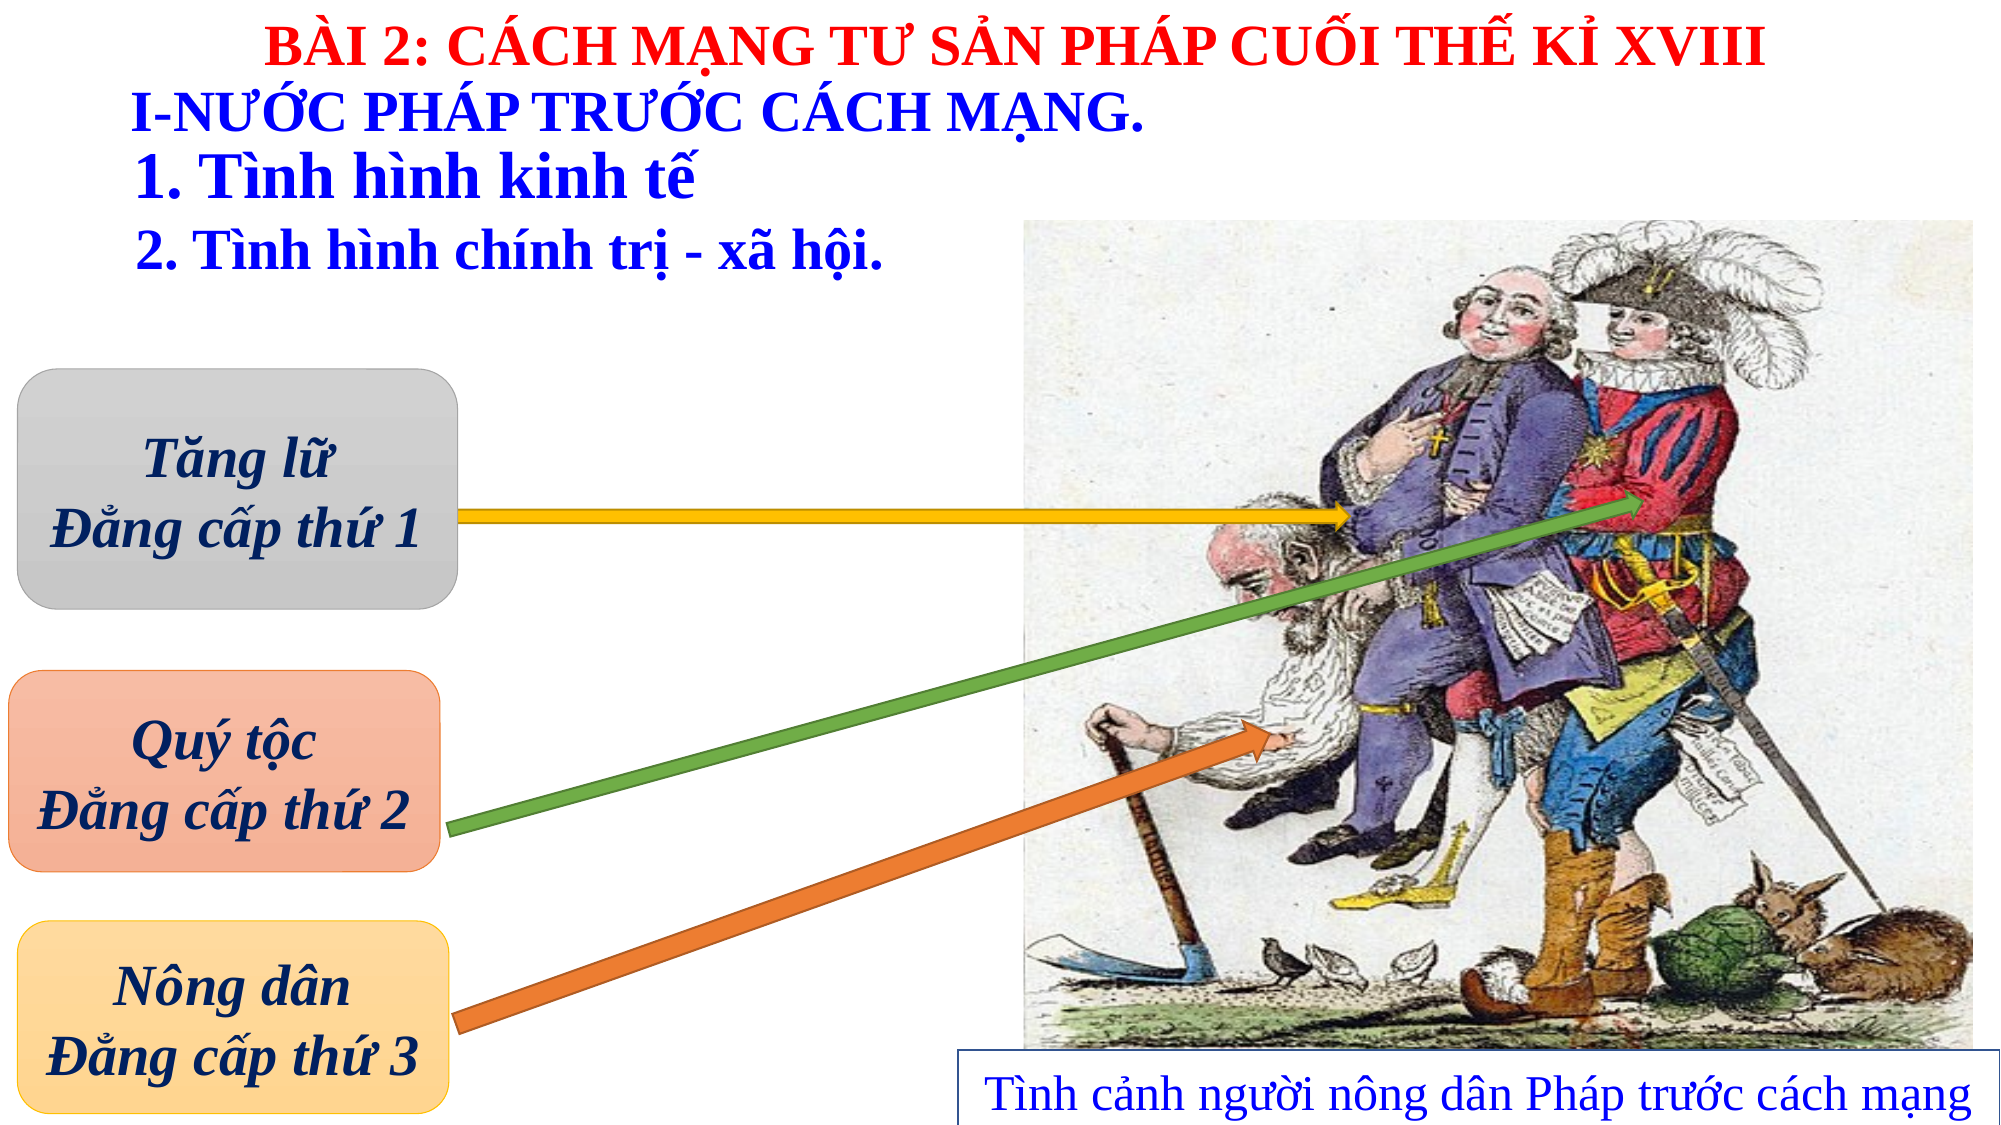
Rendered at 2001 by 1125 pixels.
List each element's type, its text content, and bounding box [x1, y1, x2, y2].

text_box 2. Tình hình chính trị - xã hội. [120, 203, 900, 289]
text_box [445, 663, 1023, 838]
text_box Tình cảnh người nông dân Pháp trước cách mạng [957, 1049, 2000, 1125]
picture [1023, 220, 1973, 1055]
text_box Quý tộc Đẳng cấp thứ 2 [8, 669, 441, 873]
text_box 1. Tình hình kinh tế [118, 124, 713, 219]
text_box I-NƯỚC PHÁP TRƯỚC CÁCH MẠNG. [116, 73, 1922, 235]
text_box BÀI 2: CÁCH MẠNG TƯ SẢN PHÁP CUỐI THẾ KỈ XVIII [190, 0, 1843, 85]
text_box Tăng lữ Đẳng cấp thứ 1 [16, 368, 459, 610]
text_box Nông dân Đẳng cấp thứ 3 [16, 920, 450, 1115]
text_box [459, 508, 1023, 525]
text_box [451, 809, 1023, 1036]
